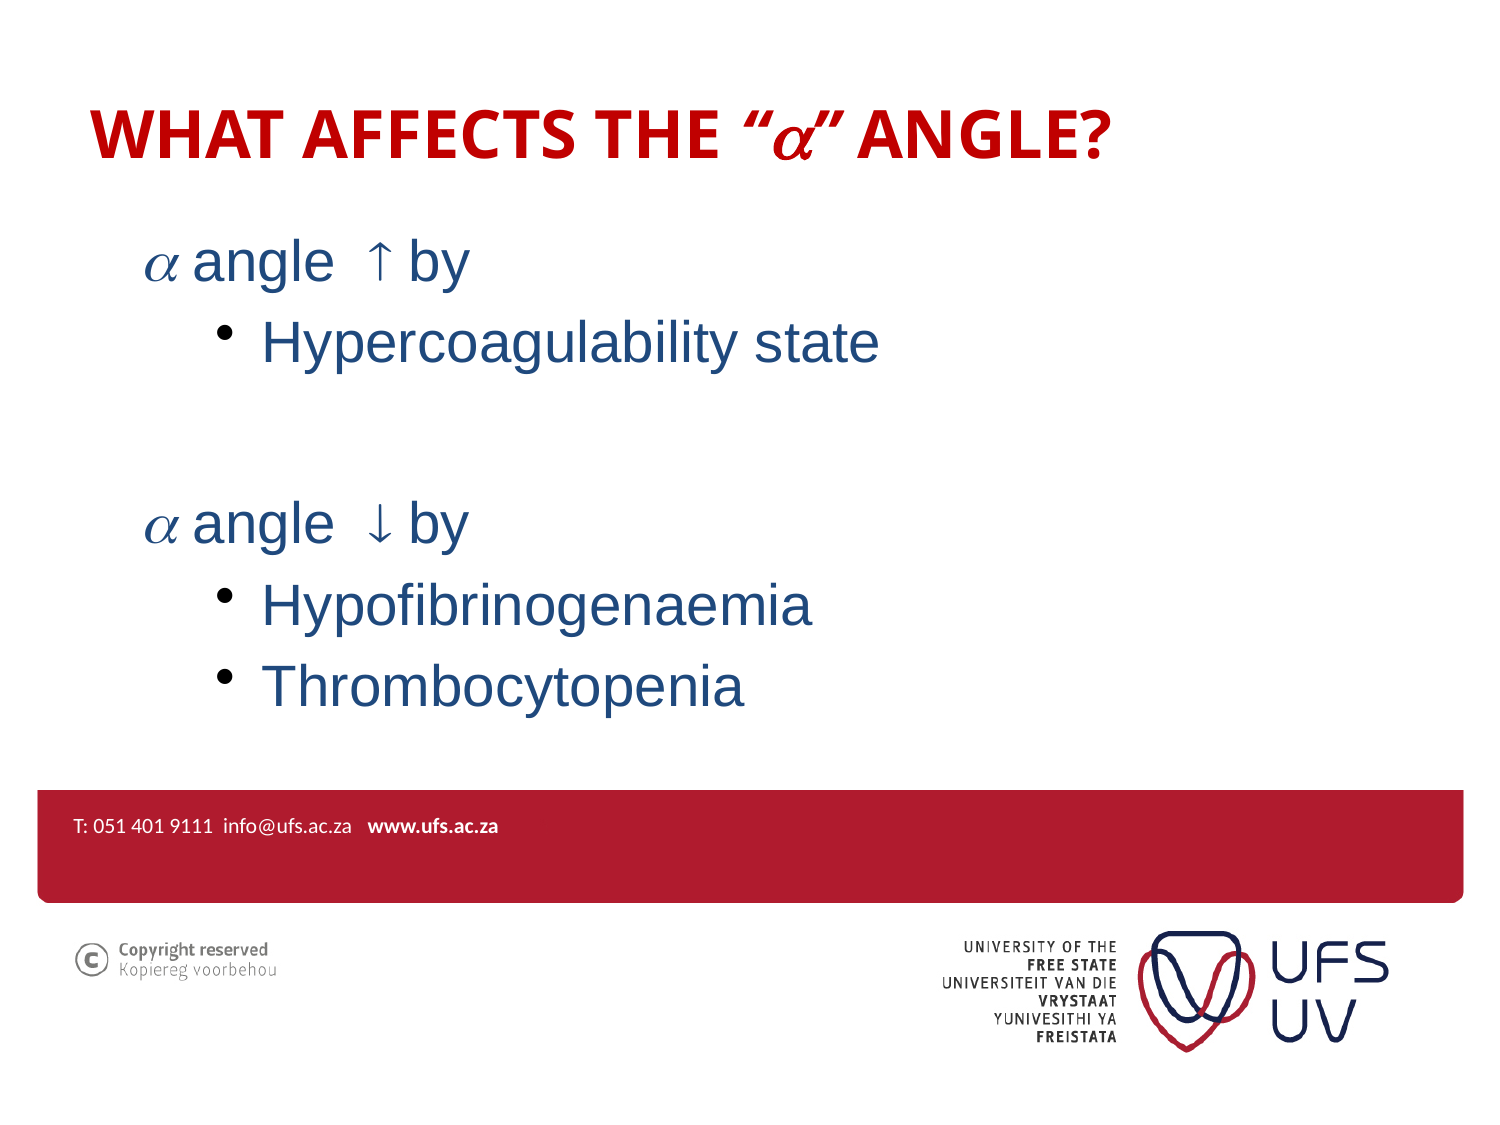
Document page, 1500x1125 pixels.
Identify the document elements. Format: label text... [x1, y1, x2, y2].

list  angle  by Hypercoagulability state  angle  by Hypofibrinogenaemia Thrombocytopenia [124, 215, 1401, 941]
picture [0, 790, 1500, 1125]
title What affects the “” angle? [75, 84, 1450, 297]
